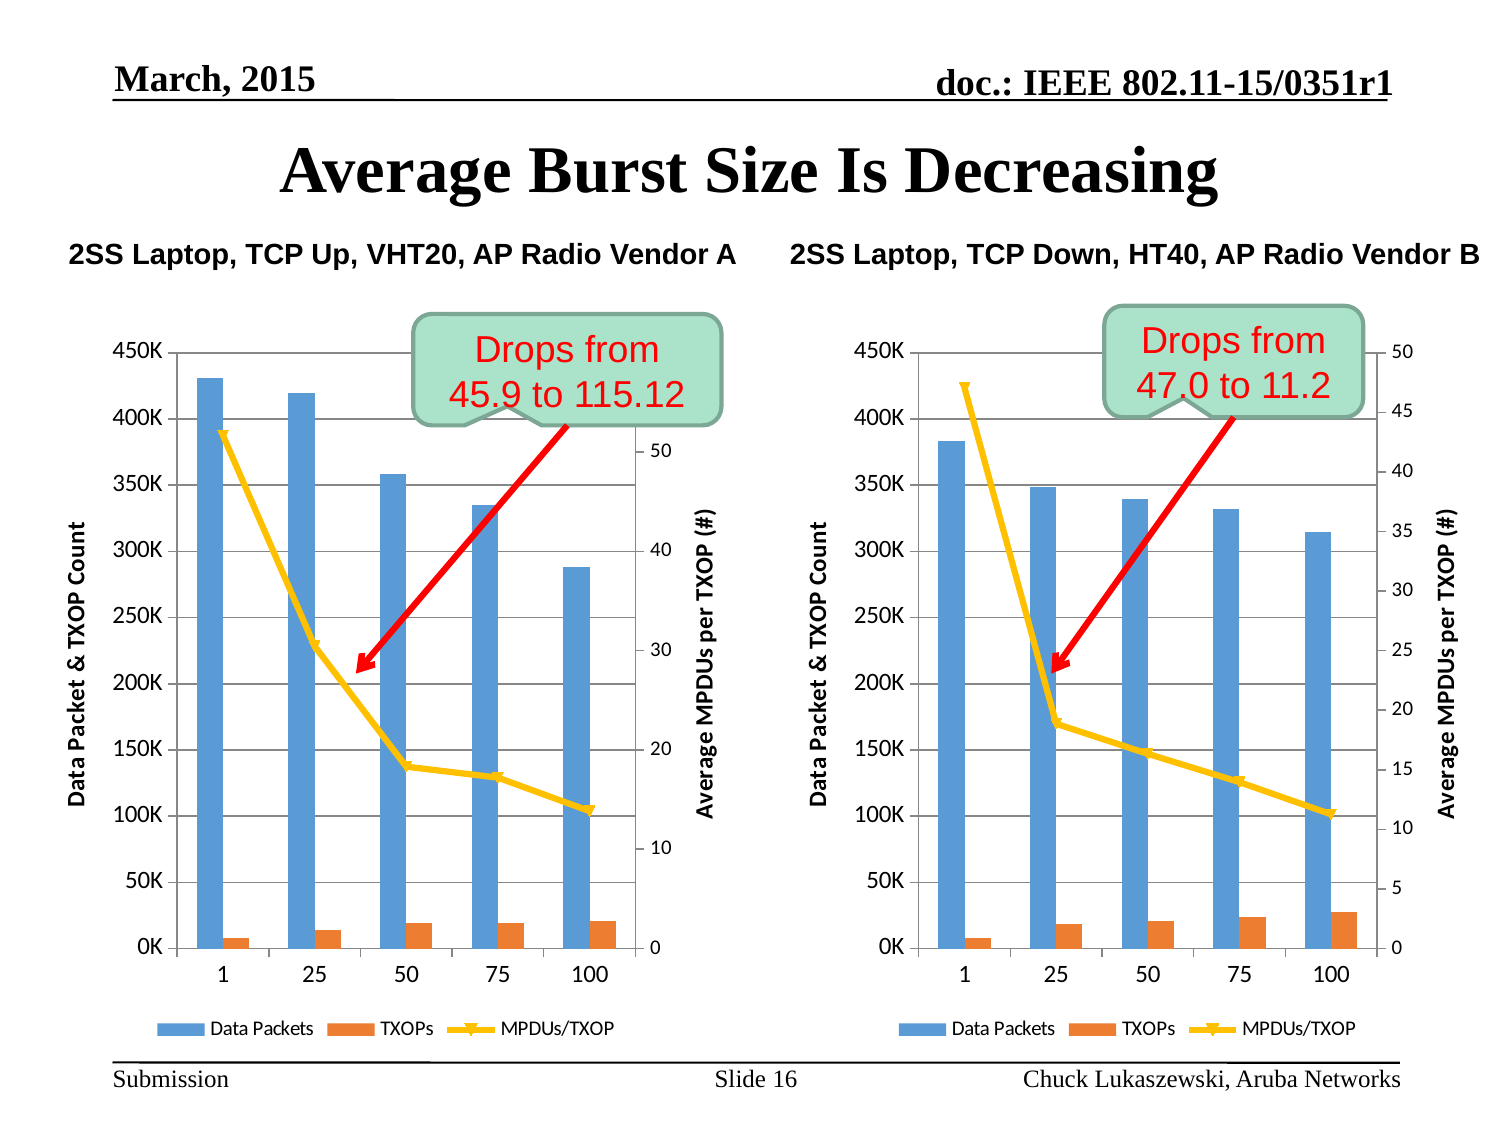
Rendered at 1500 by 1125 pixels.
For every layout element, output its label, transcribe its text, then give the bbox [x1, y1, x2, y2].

text_box 2SS Laptop, TCP Up, VHT20, AP Radio Vendor A [53, 228, 753, 279]
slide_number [114, 54, 423, 100]
footer Chuck Lukaszewski, Aruba Networks [878, 1061, 1402, 1093]
slide_number Slide 16 [712, 1061, 800, 1123]
chart [772, 325, 1483, 1047]
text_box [355, 313, 722, 674]
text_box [1051, 305, 1364, 674]
title Average Burst Size Is Decreasing [112, 112, 1388, 220]
chart [31, 325, 741, 1047]
text_box 2SS Laptop, TCP Down, HT40, AP Radio Vendor B [775, 228, 1496, 278]
